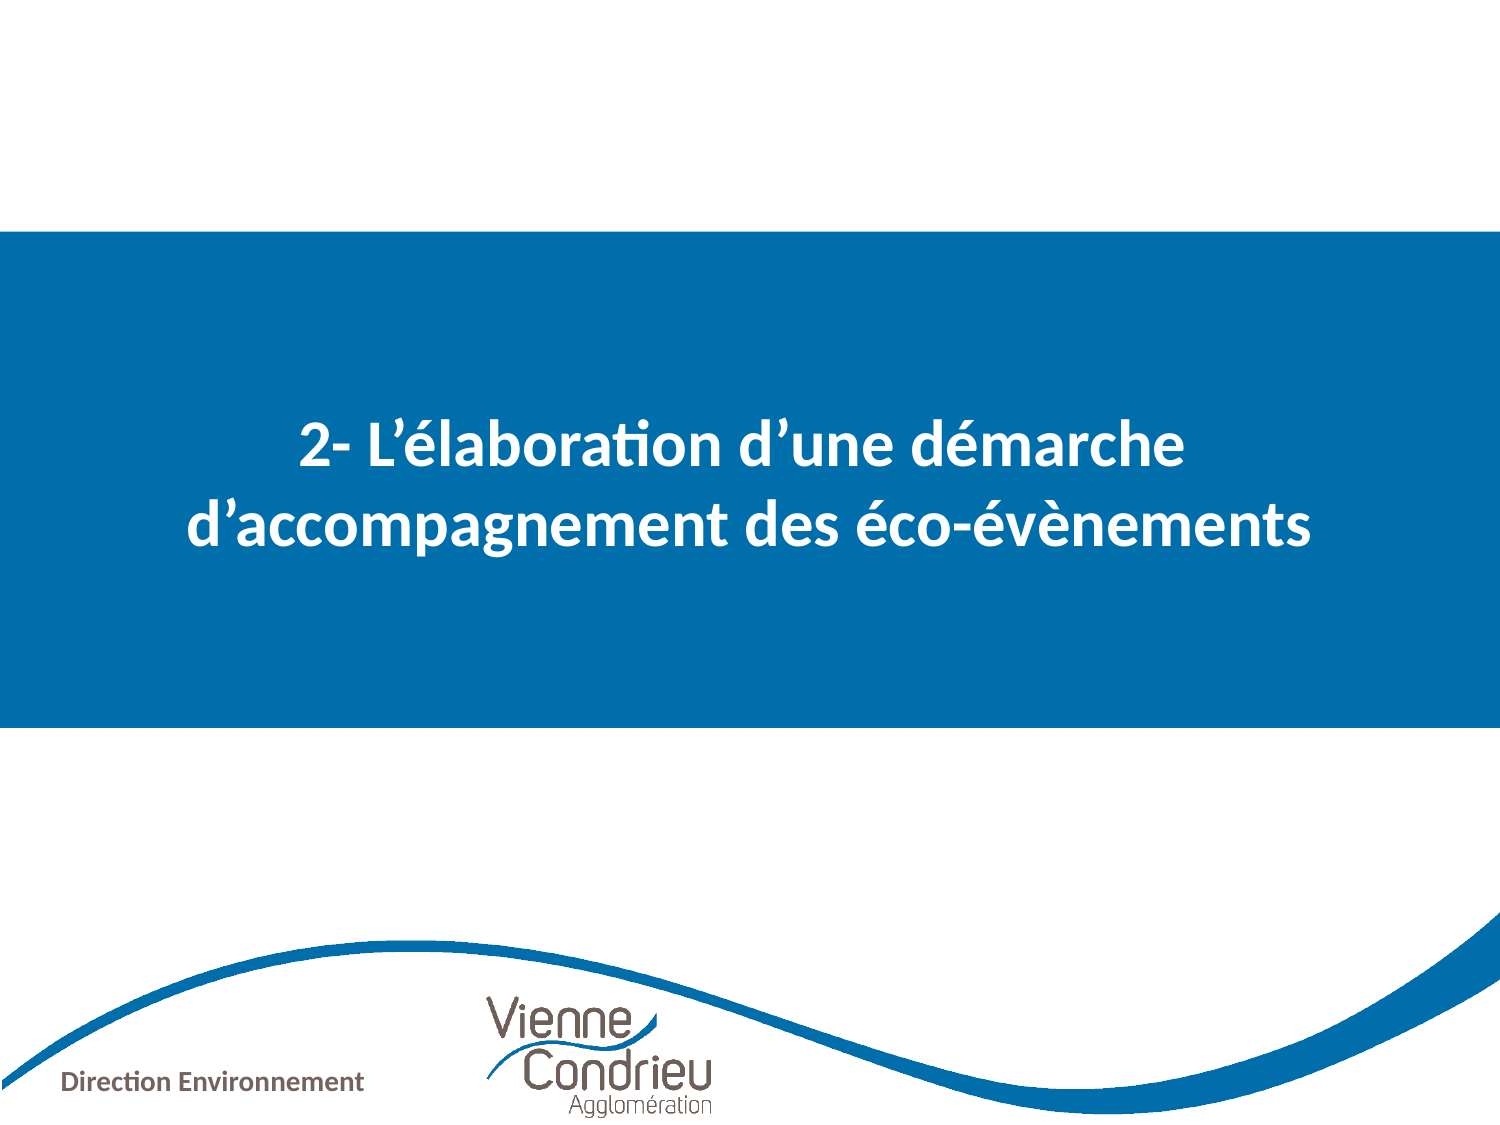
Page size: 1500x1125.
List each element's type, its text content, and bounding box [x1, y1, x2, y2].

text_box 2- L’élaboration d’une démarche d’accompagnement des éco-évènements [0, 230, 1500, 730]
picture [0, 869, 1500, 1125]
